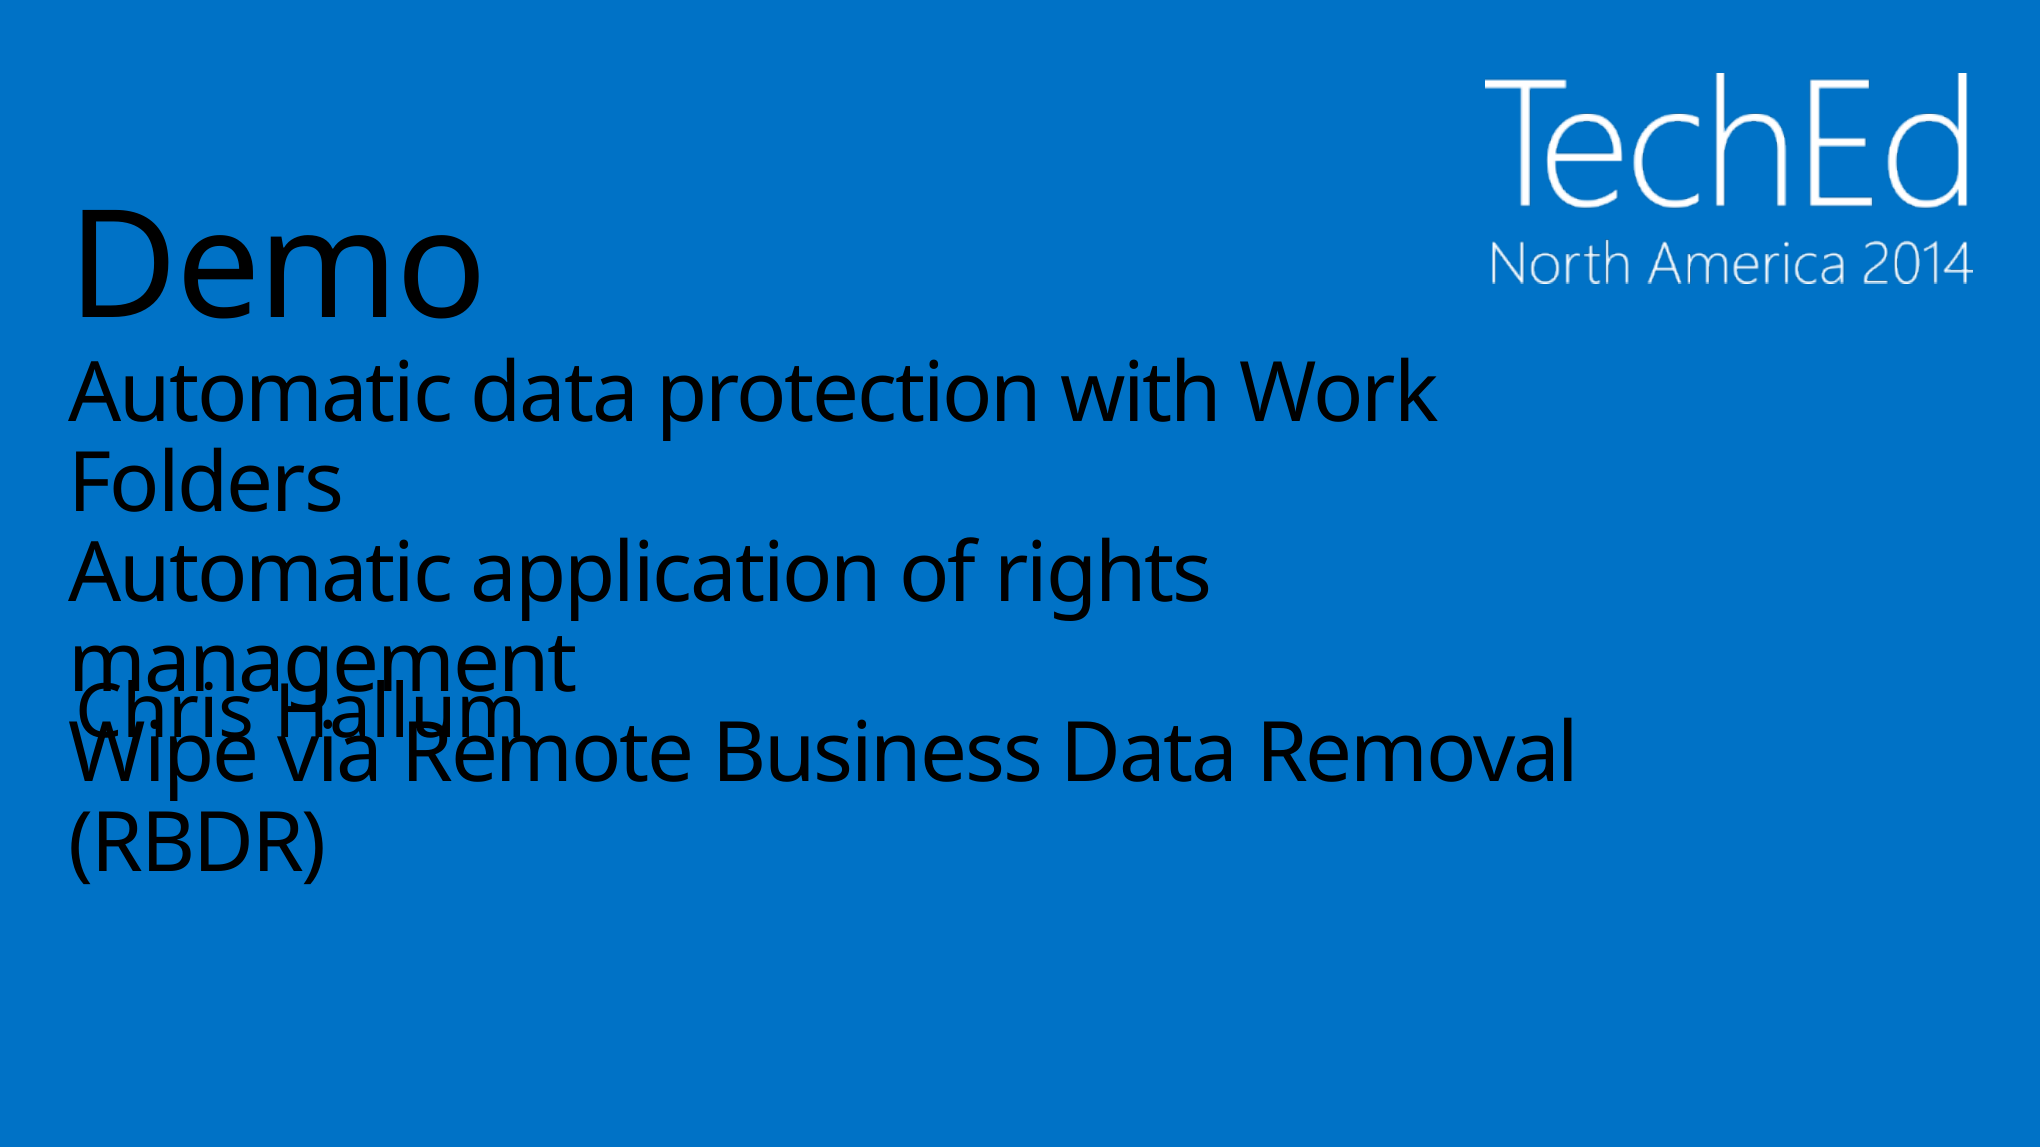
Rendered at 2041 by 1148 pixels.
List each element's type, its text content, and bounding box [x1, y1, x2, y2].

list Chris Hallum [45, 648, 1396, 949]
picture [1485, 73, 1973, 284]
title Demo Automatic data protection with Work Folders Automatic application of rights management Wipe via Remote Business Data Removal (RBDR) [45, 172, 1695, 666]
